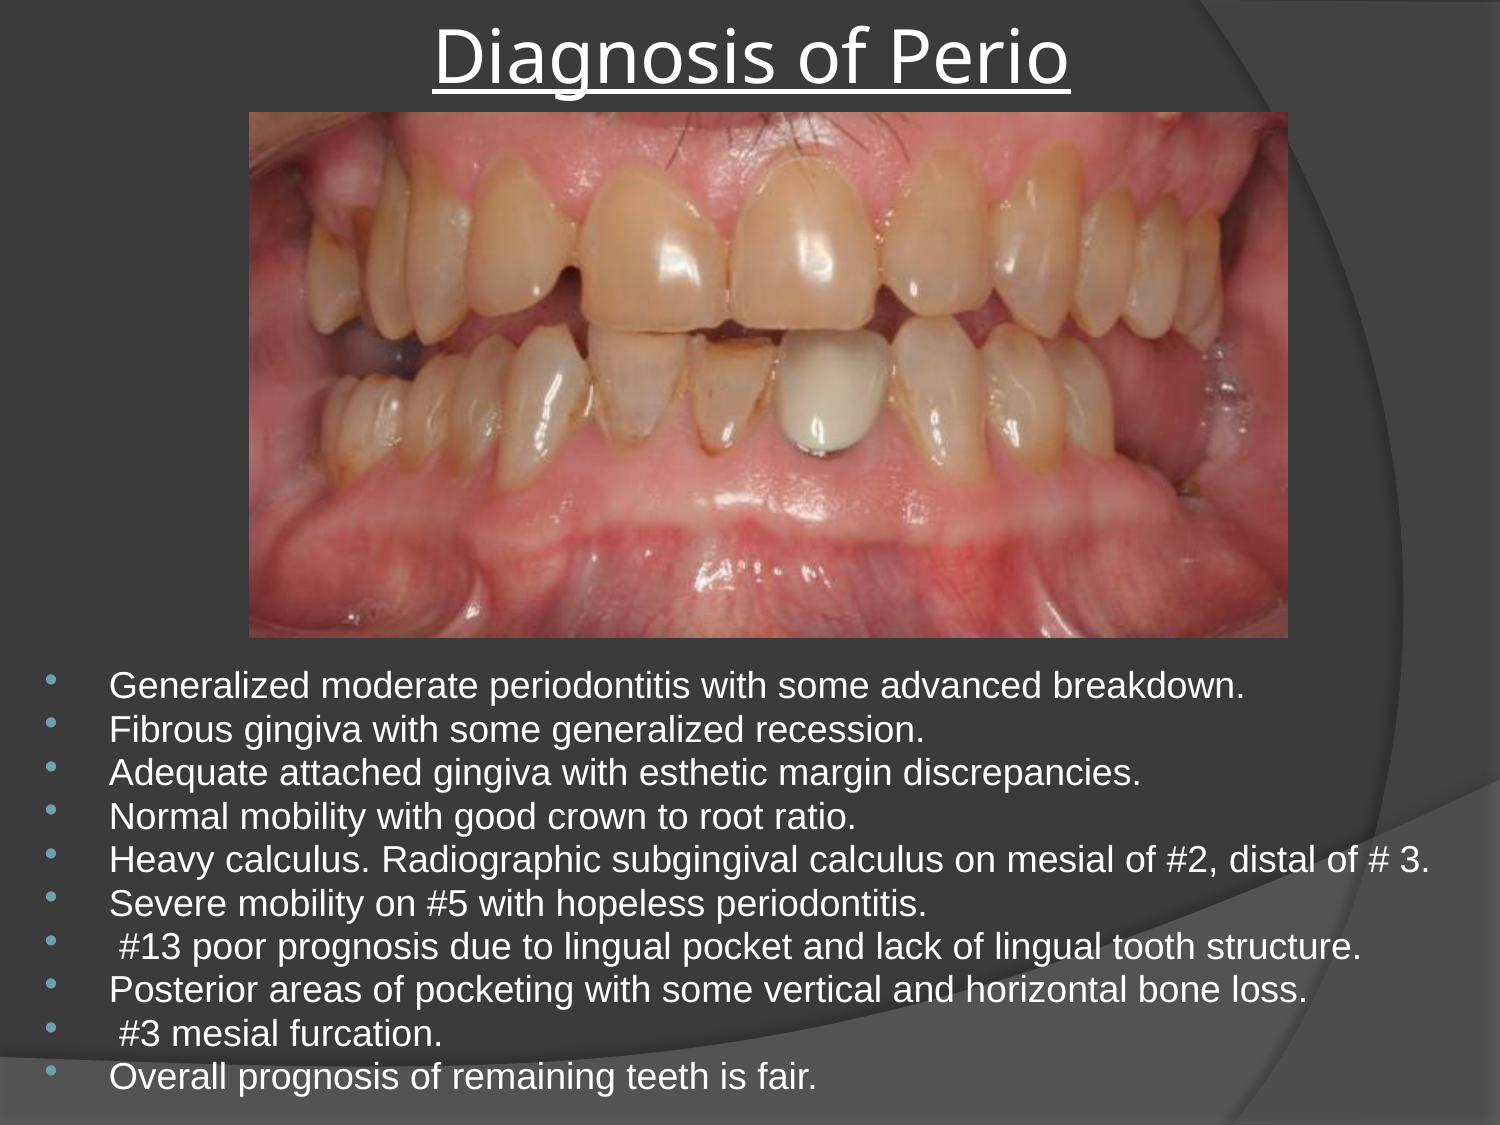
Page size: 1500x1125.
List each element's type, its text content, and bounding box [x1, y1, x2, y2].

picture [249, 112, 1288, 639]
title Diagnosis of Perio [337, 0, 1163, 101]
list Generalized moderate periodontitis with some advanced breakdown. Fibrous gingiva with some generalized recession. Adequate attached gingiva with esthetic margin discrepancies. Normal mobility with good crown to root ratio. Heavy calculus. Radiographic subgingival calculus on mesial of #2, distal of # 3. Severe mobility on #5 with hopeless periodontitis. #13 poor prognosis due to lingual pocket and lack of lingual tooth structure. Posterior areas of pocketing with some vertical and horizontal bone loss. #3 mesial furcation. Overall prognosis of remaining teeth is fair. [24, 662, 1476, 1125]
